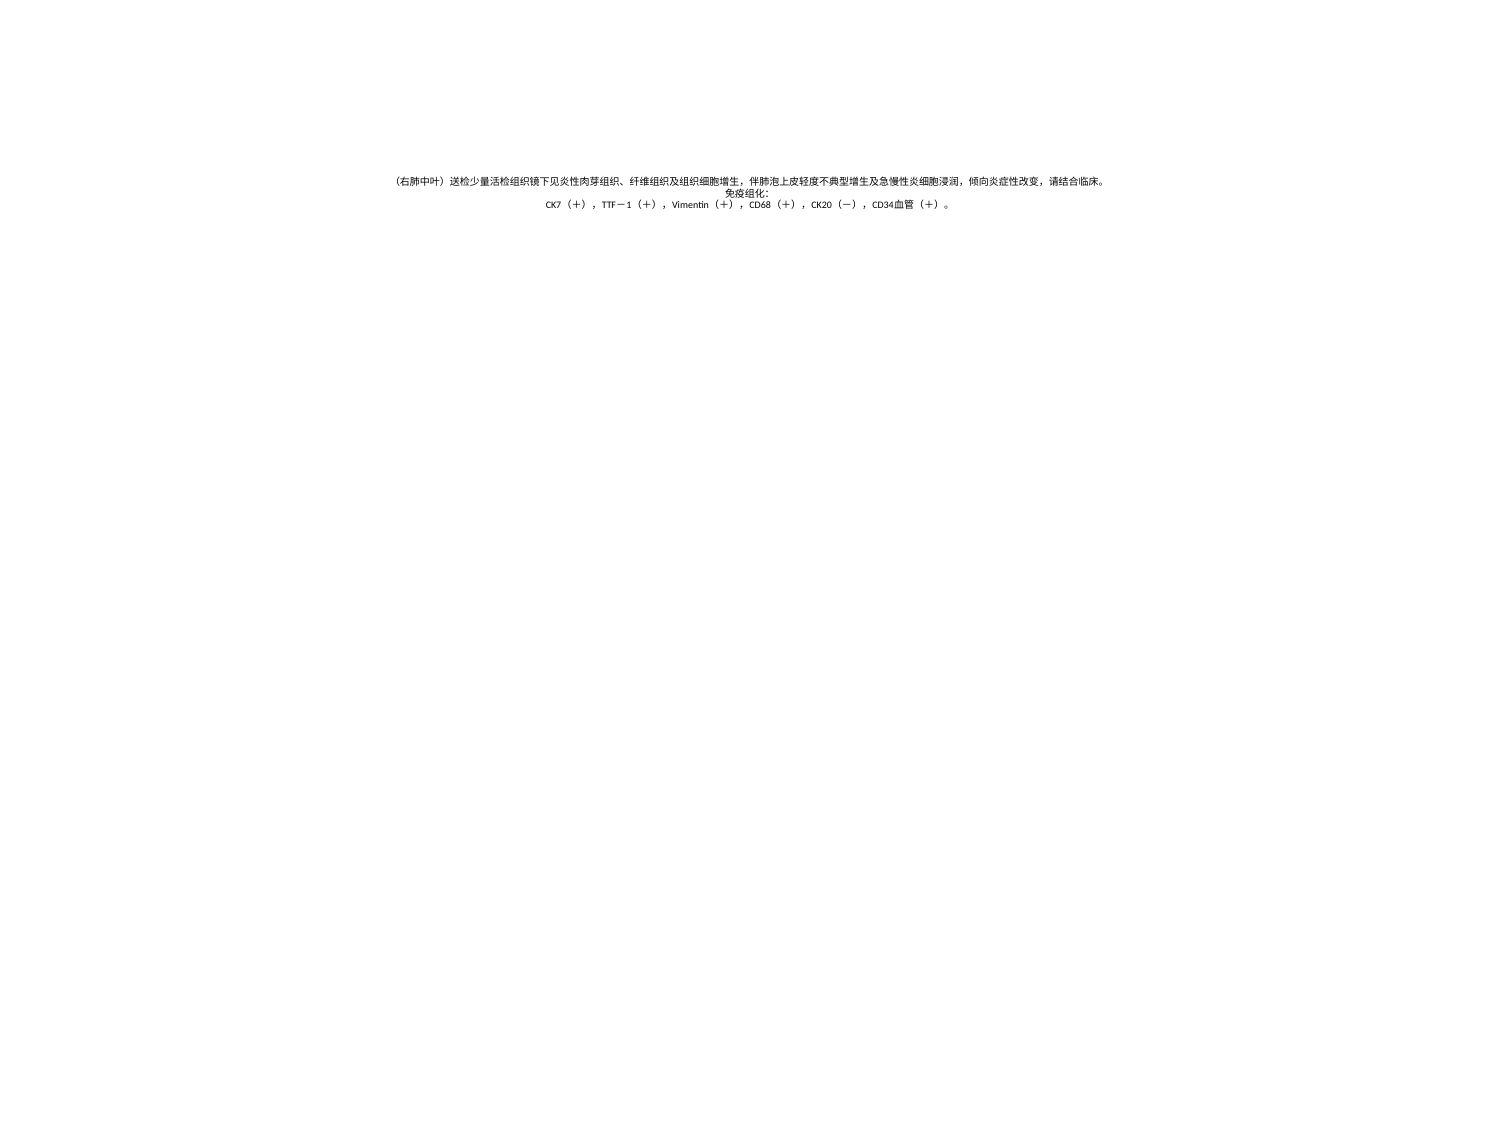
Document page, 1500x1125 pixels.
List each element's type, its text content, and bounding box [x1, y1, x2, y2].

title （右肺中叶）送检少量活检组织镜下见炎性肉芽组织、纤维组织及组织细胞增生，伴肺泡上皮轻度不典型增生及急慢性炎细胞浸润，倾向炎症性改变，请结合临床。 免疫组化： CK7（＋），TTF－1（＋），Vimentin（＋），CD68（＋），CK20（－），CD34血管（＋）。 [75, 45, 1425, 233]
